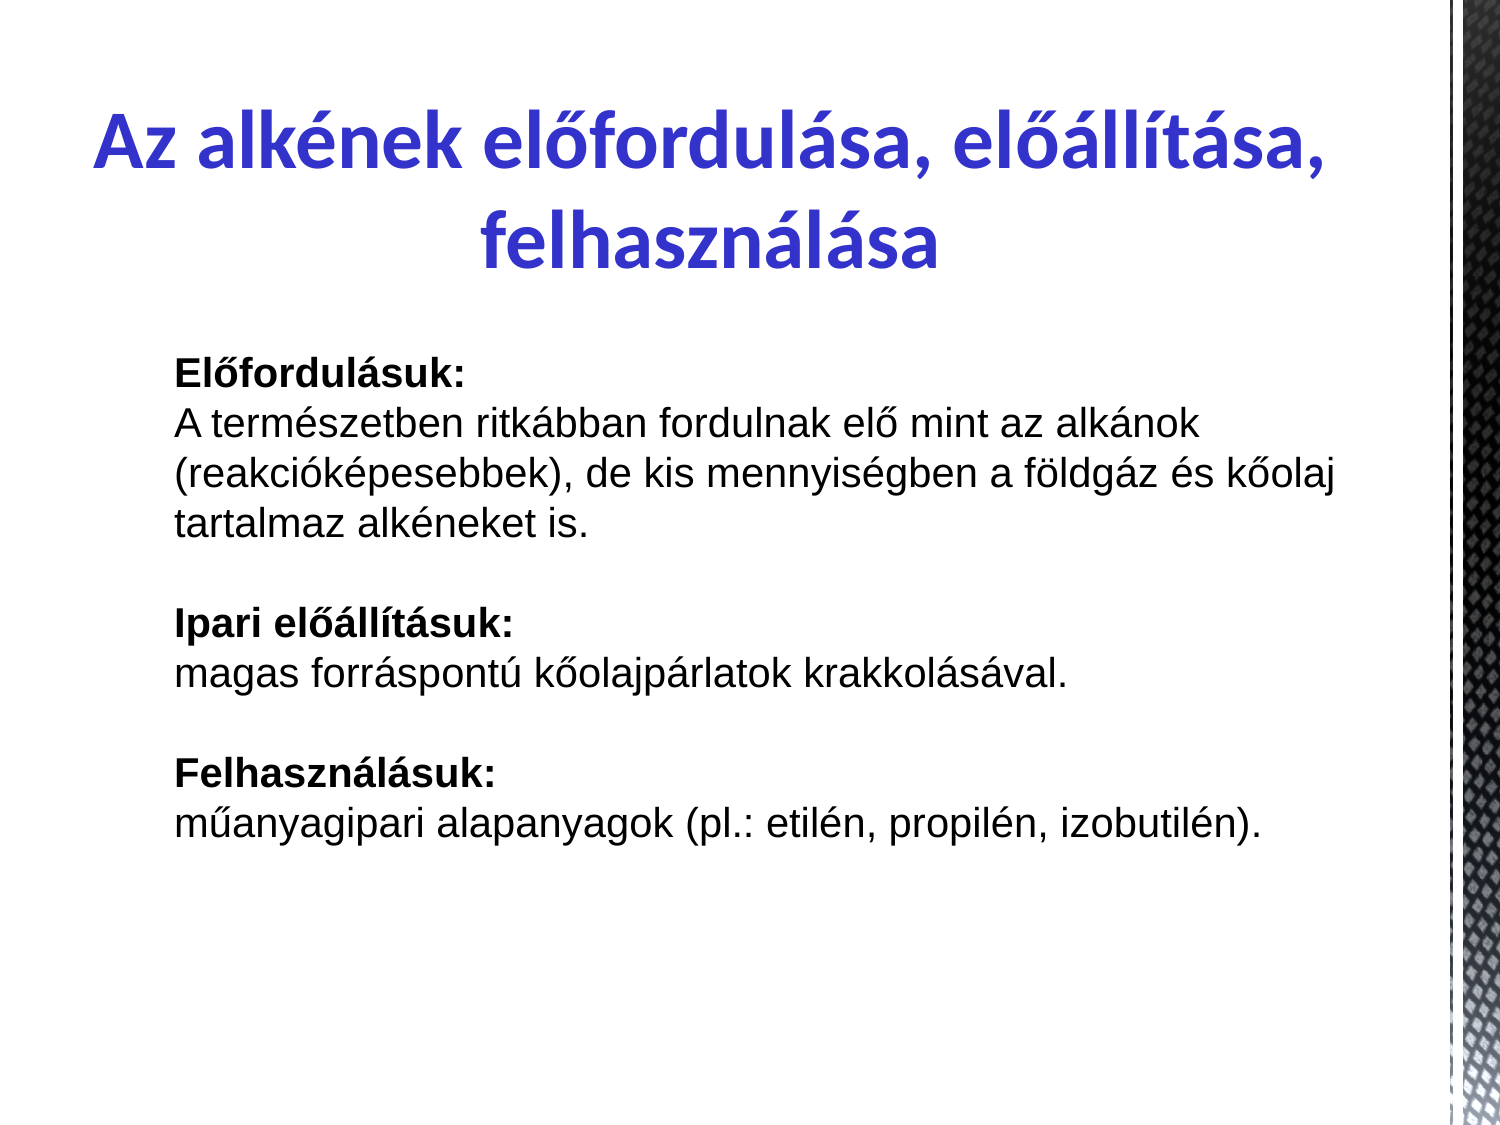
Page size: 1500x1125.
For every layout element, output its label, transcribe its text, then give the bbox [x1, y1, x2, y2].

text_box Előfordulásuk: A természetben ritkábban fordulnak elő mint az alkánok (reakcióképesebbek), de kis mennyiségben a földgáz és kőolaj tartalmaz alkéneket is. Ipari előállításuk: magas forráspontú kőolajpárlatok krakkolásával. Felhasználásuk: műanyagipari alapanyagok (pl.: etilén, propilén, izobutilén). [159, 338, 1412, 904]
picture [1447, 0, 1500, 1125]
text_box Az alkének előfordulása, előállítása, felhasználása [41, 78, 1381, 293]
